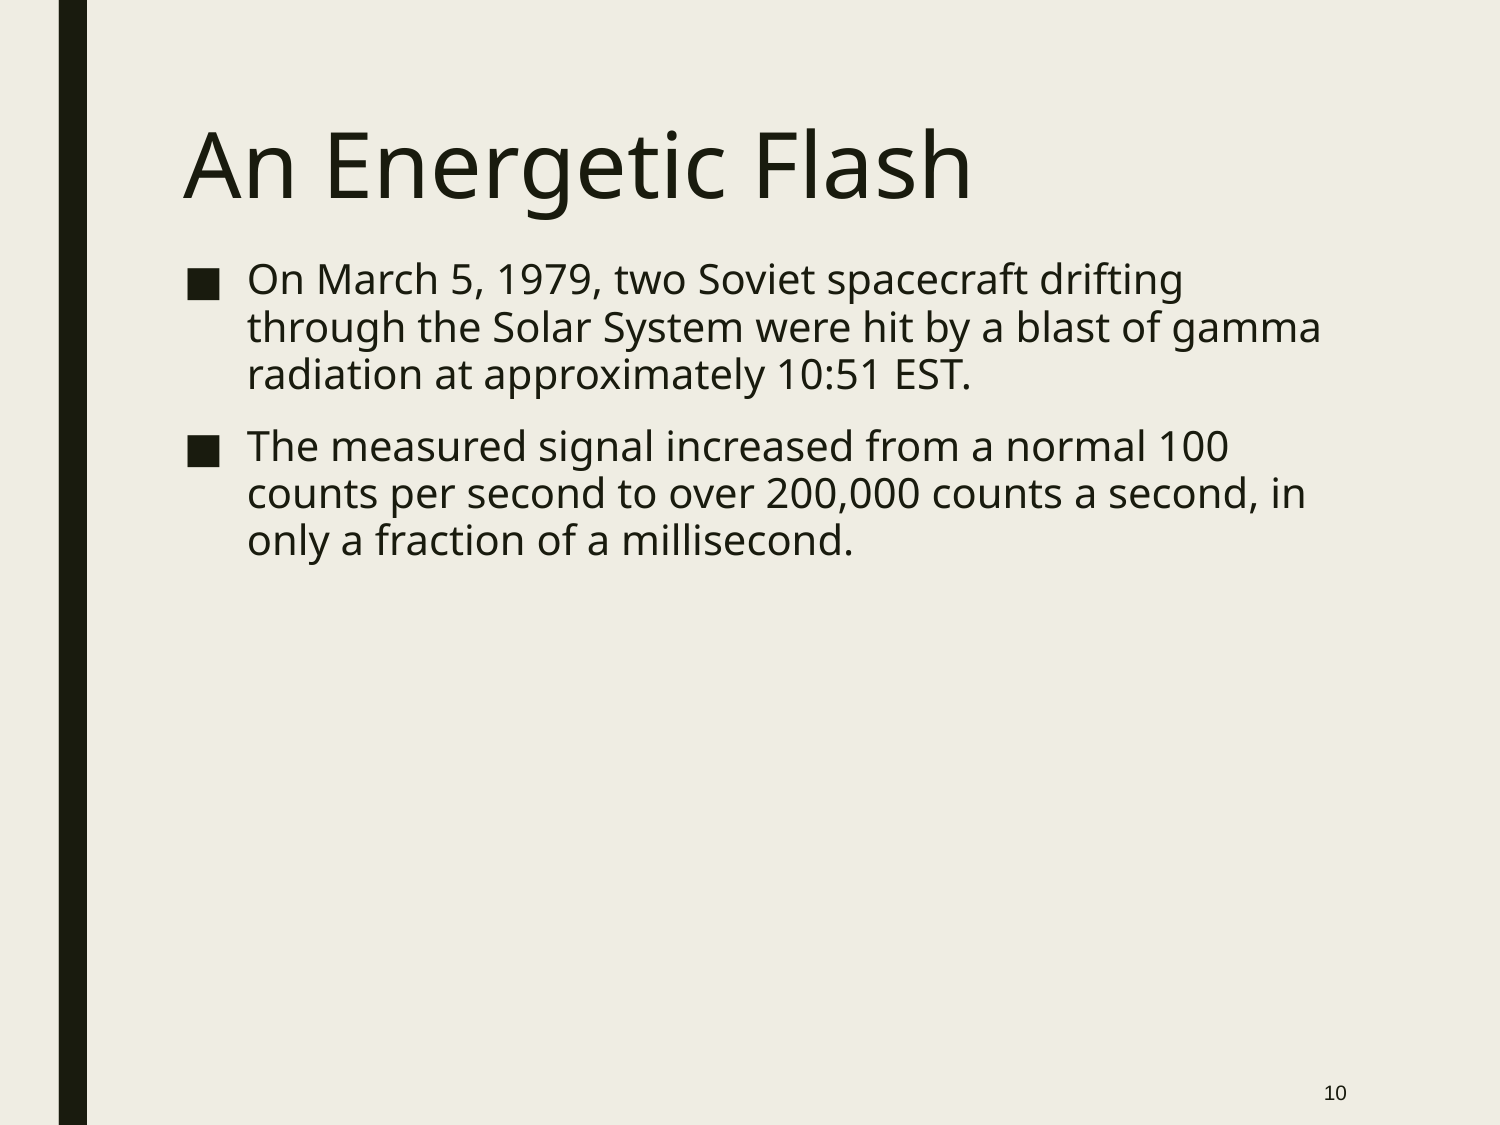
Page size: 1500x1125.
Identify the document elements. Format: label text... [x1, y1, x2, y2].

title An Energetic Flash [168, 112, 1351, 233]
slide_number 10 [1165, 1058, 1362, 1125]
list On March 5, 1979, two Soviet spacecraft drifting through the Solar System were hit by a blast of gamma radiation at approximately 10:51 EST. The measured signal increased from a normal 100 counts per second to over 200,000 counts a second, in only a fraction of a millisecond. [168, 249, 1351, 1050]
